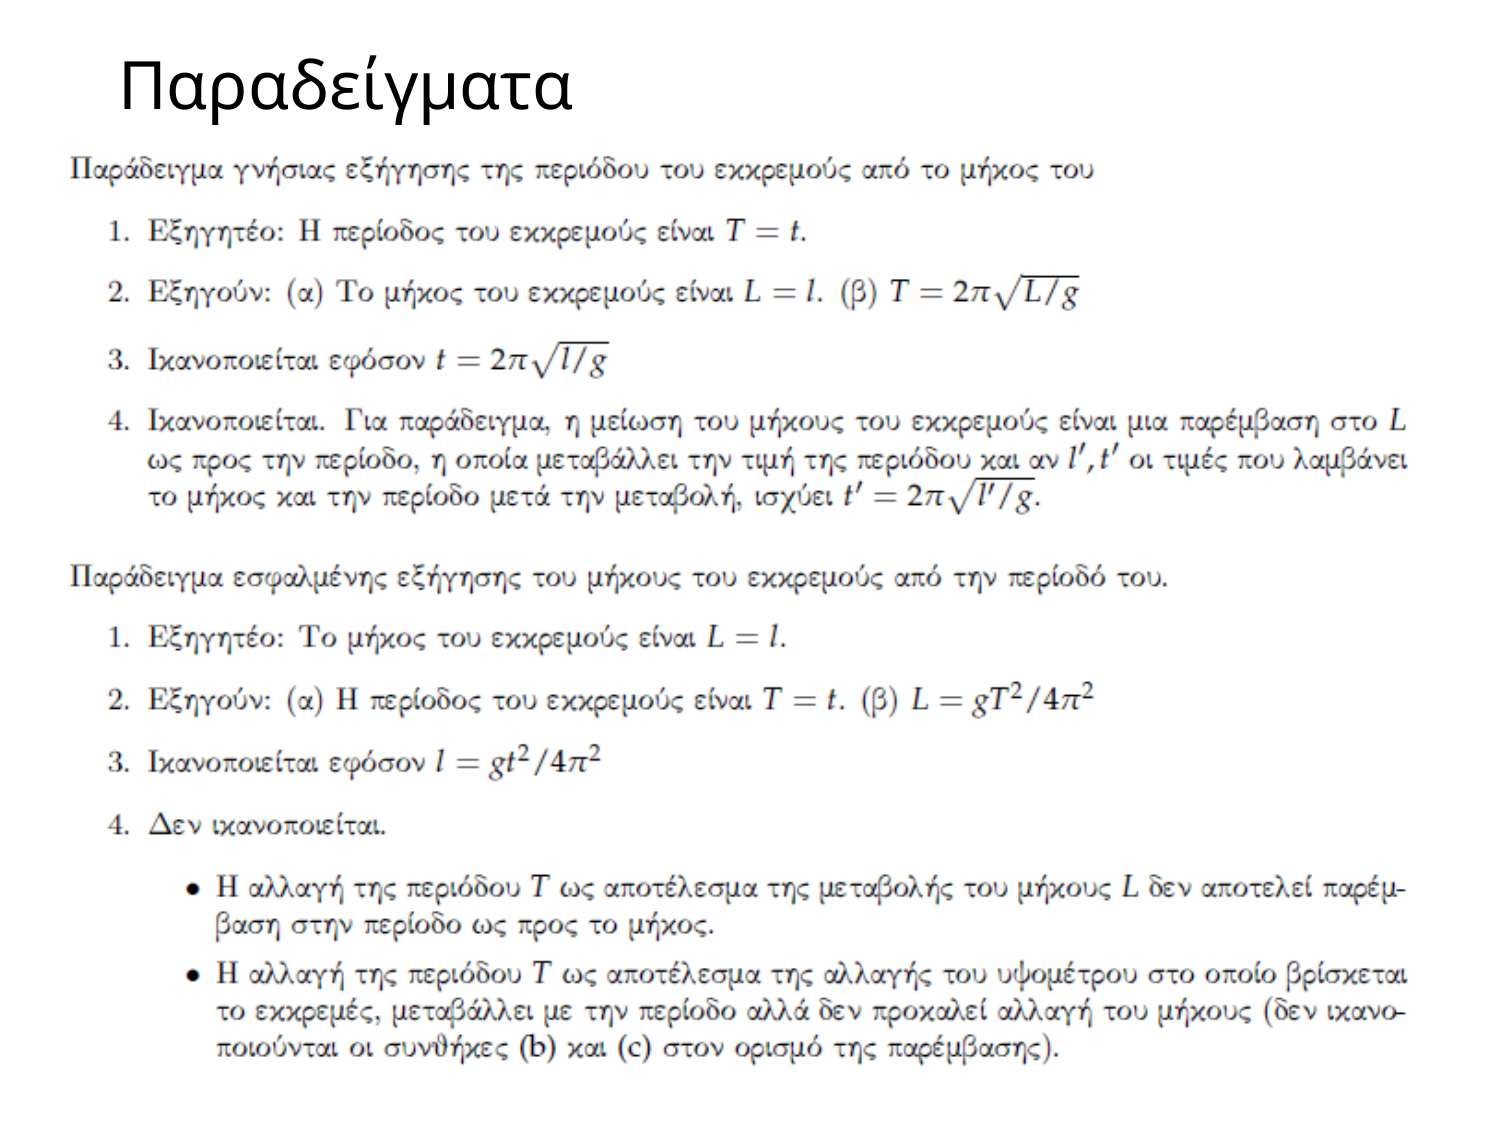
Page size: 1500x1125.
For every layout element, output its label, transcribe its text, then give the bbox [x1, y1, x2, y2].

title Παραδείγματα [103, 47, 1397, 131]
picture [60, 131, 1440, 1078]
